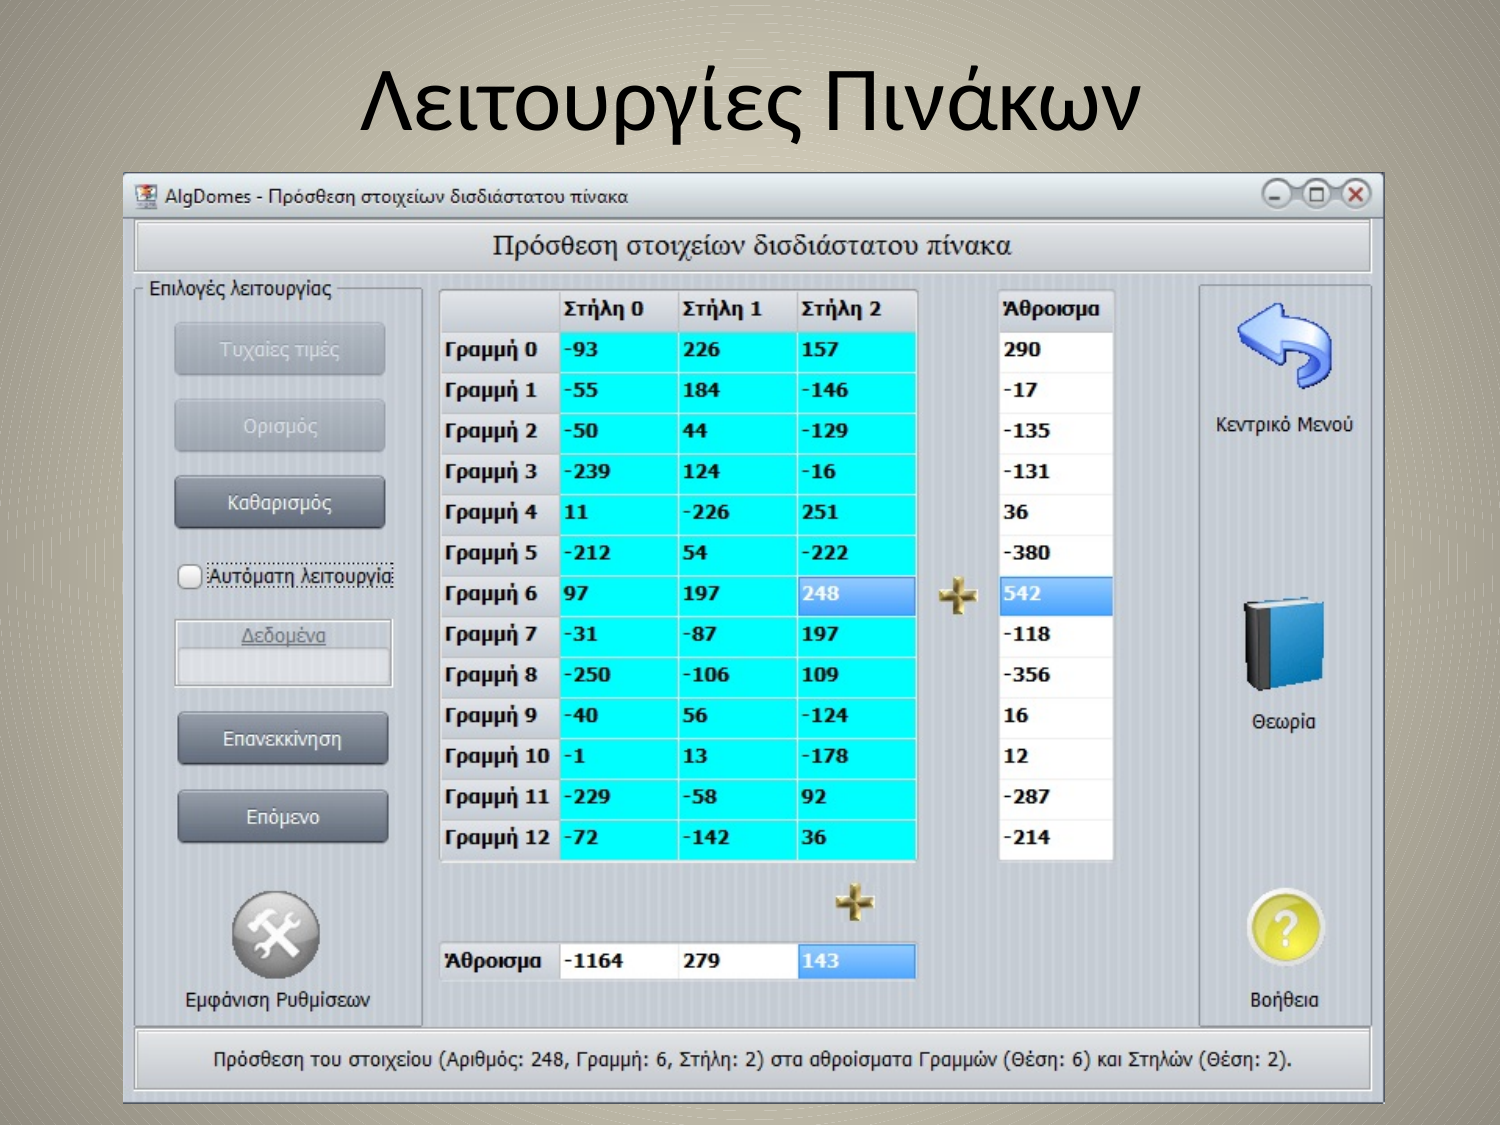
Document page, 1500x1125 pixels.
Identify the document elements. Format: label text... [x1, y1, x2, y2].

picture [123, 172, 1386, 1105]
title Λειτουργίες Πινάκων [76, 0, 1428, 188]
